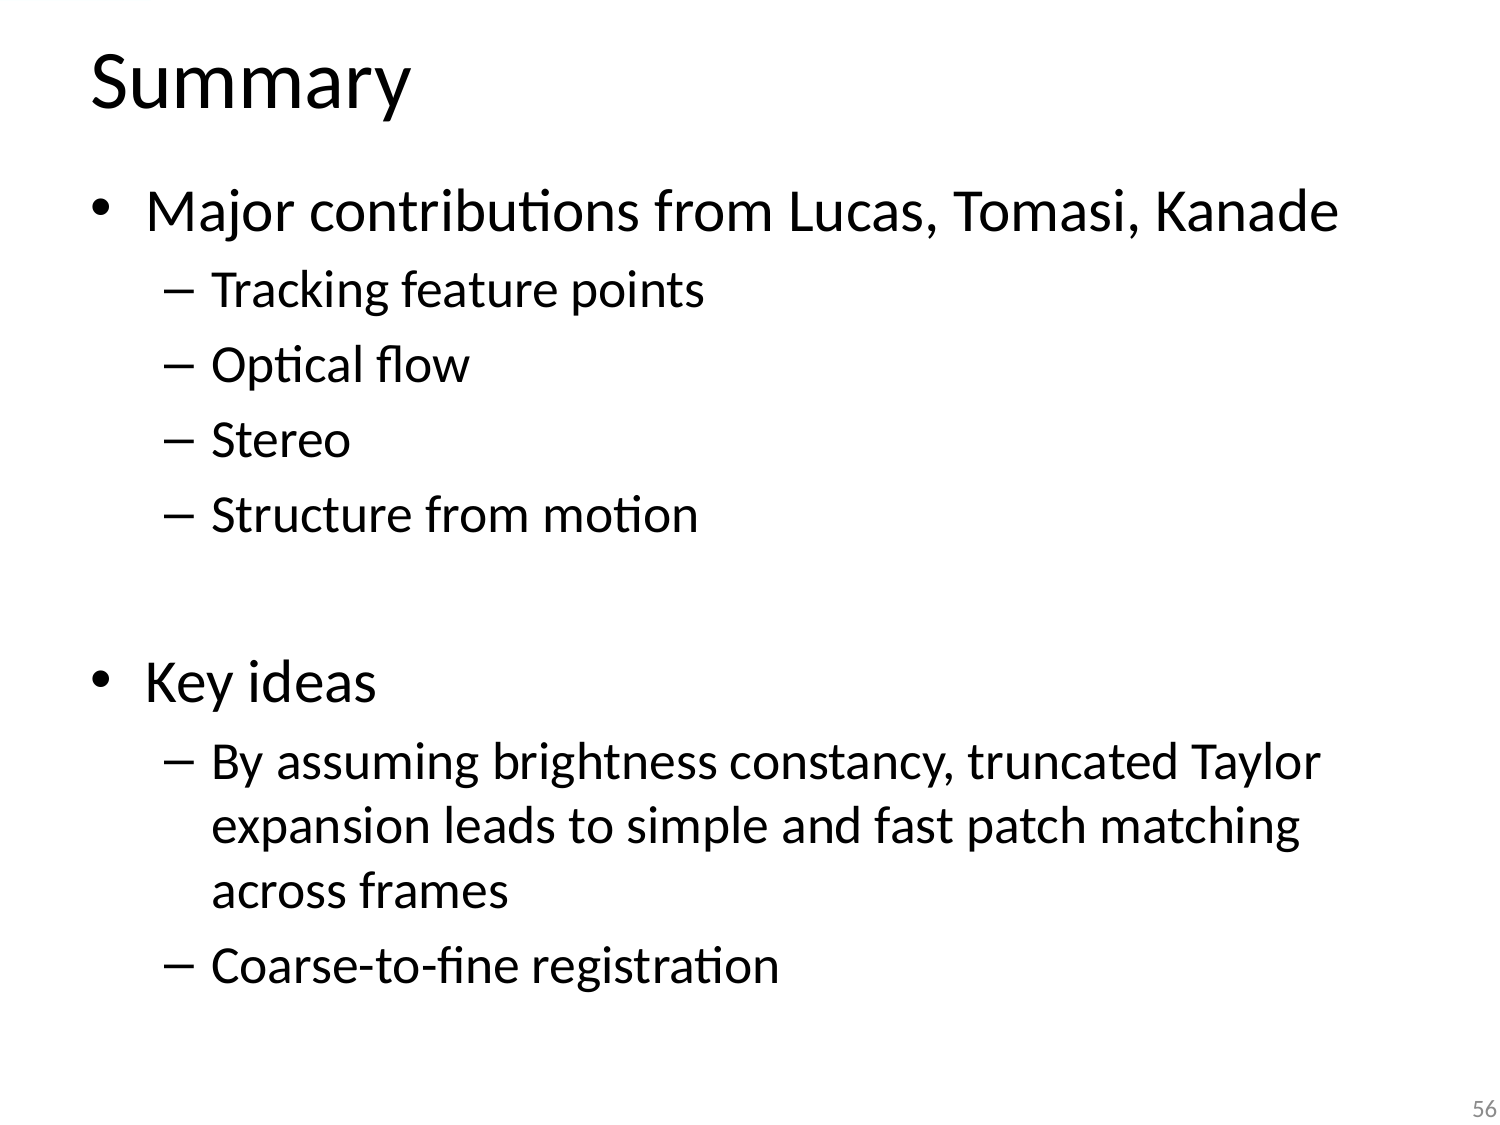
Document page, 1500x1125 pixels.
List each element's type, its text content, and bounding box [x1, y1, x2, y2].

title Summary [75, 0, 1425, 150]
list Major contributions from Lucas, Tomasi, Kanade Tracking feature points Optical flow Stereo Structure from motion Key ideas By assuming brightness constancy, truncated Taylor expansion leads to simple and fast patch matching across frames Coarse-to-fine registration [75, 162, 1425, 1005]
slide_number 56 [1162, 1077, 1500, 1125]
